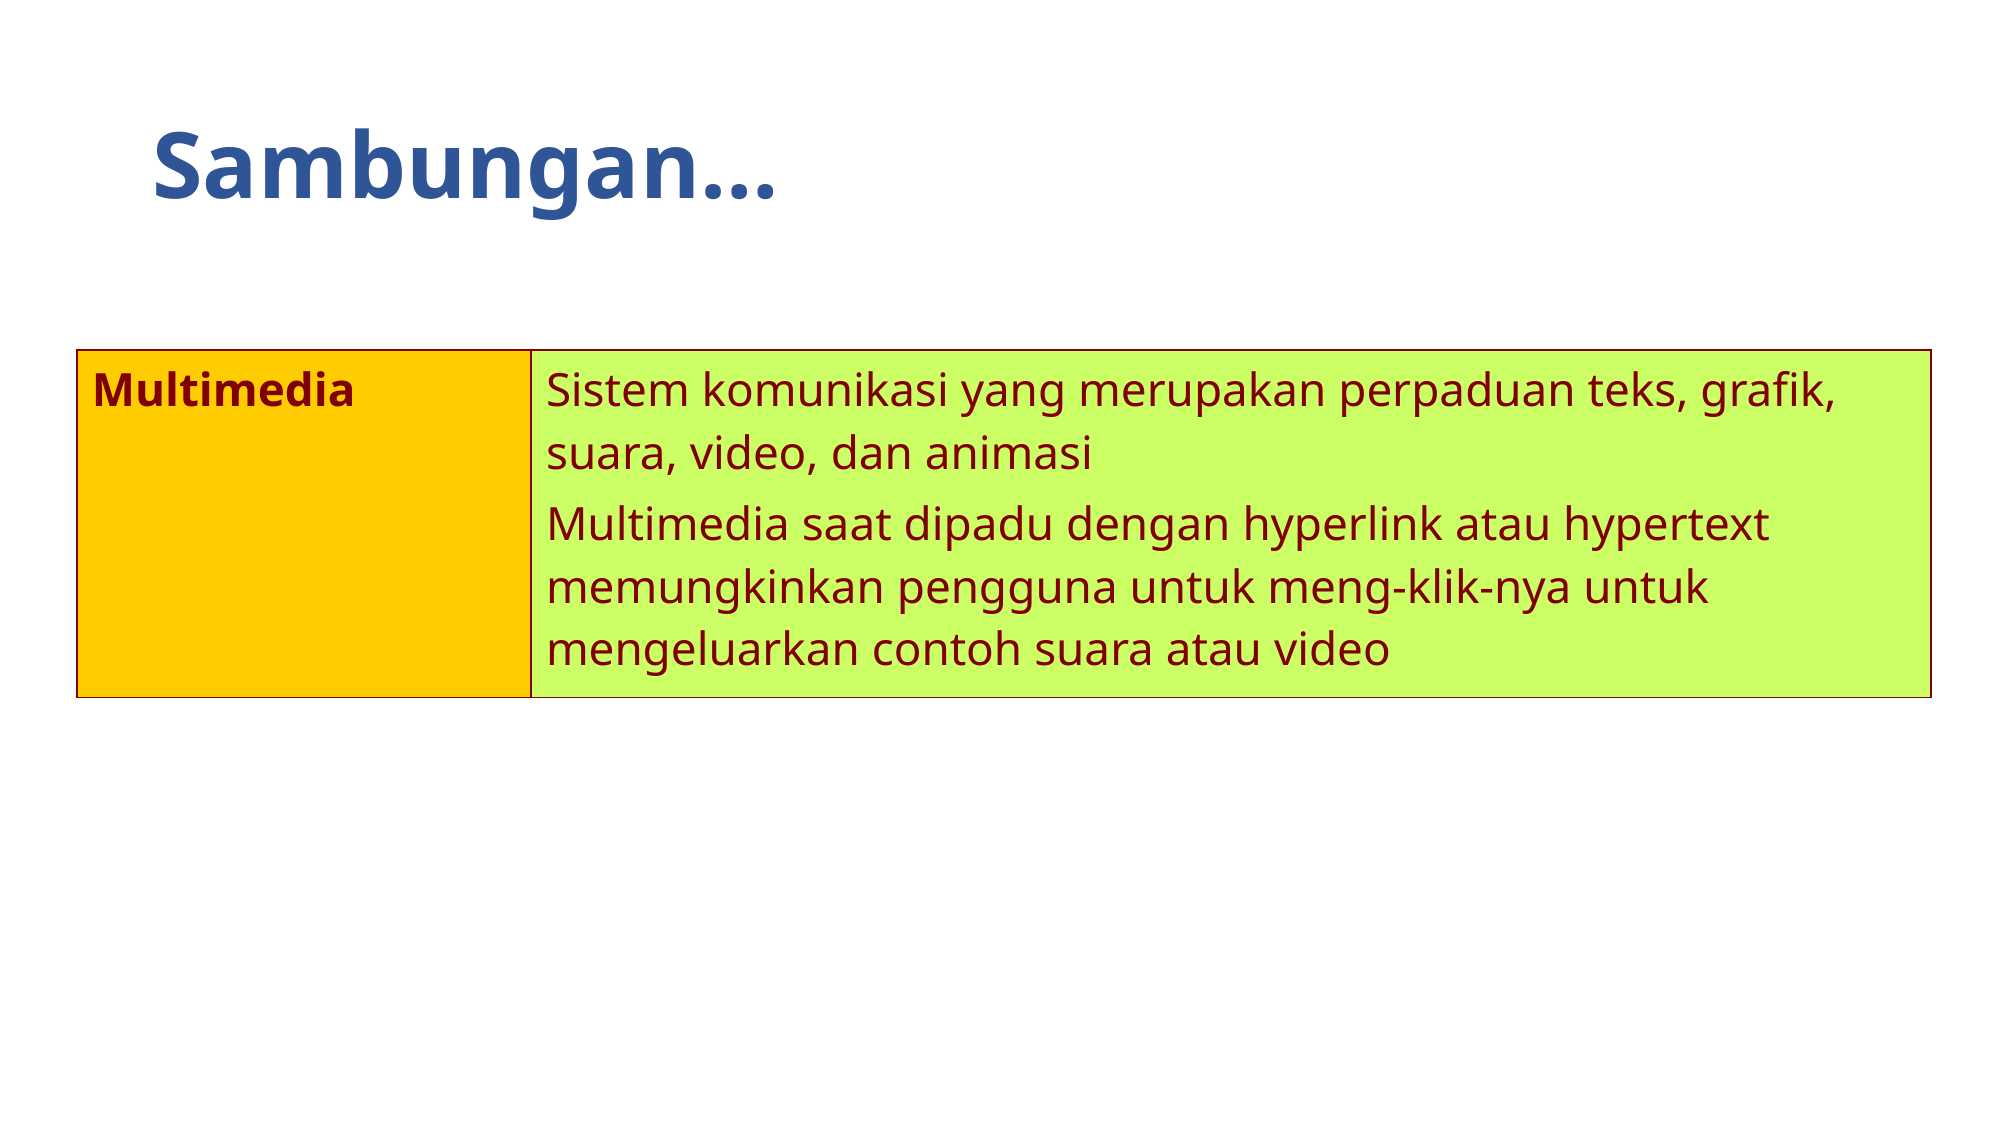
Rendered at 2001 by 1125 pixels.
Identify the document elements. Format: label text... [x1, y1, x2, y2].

table_header Multimedia [78, 351, 530, 697]
title Sambungan… [137, 59, 1863, 278]
table_header Sistem komunikasi yang merupakan perpaduan teks, grafik, suara, video, dan animasi Multimedia saat dipadu dengan hyperlink atau hypertext memungkinkan pengguna untuk meng-klik-nya untuk mengeluarkan contoh suara atau video [532, 351, 1930, 697]
